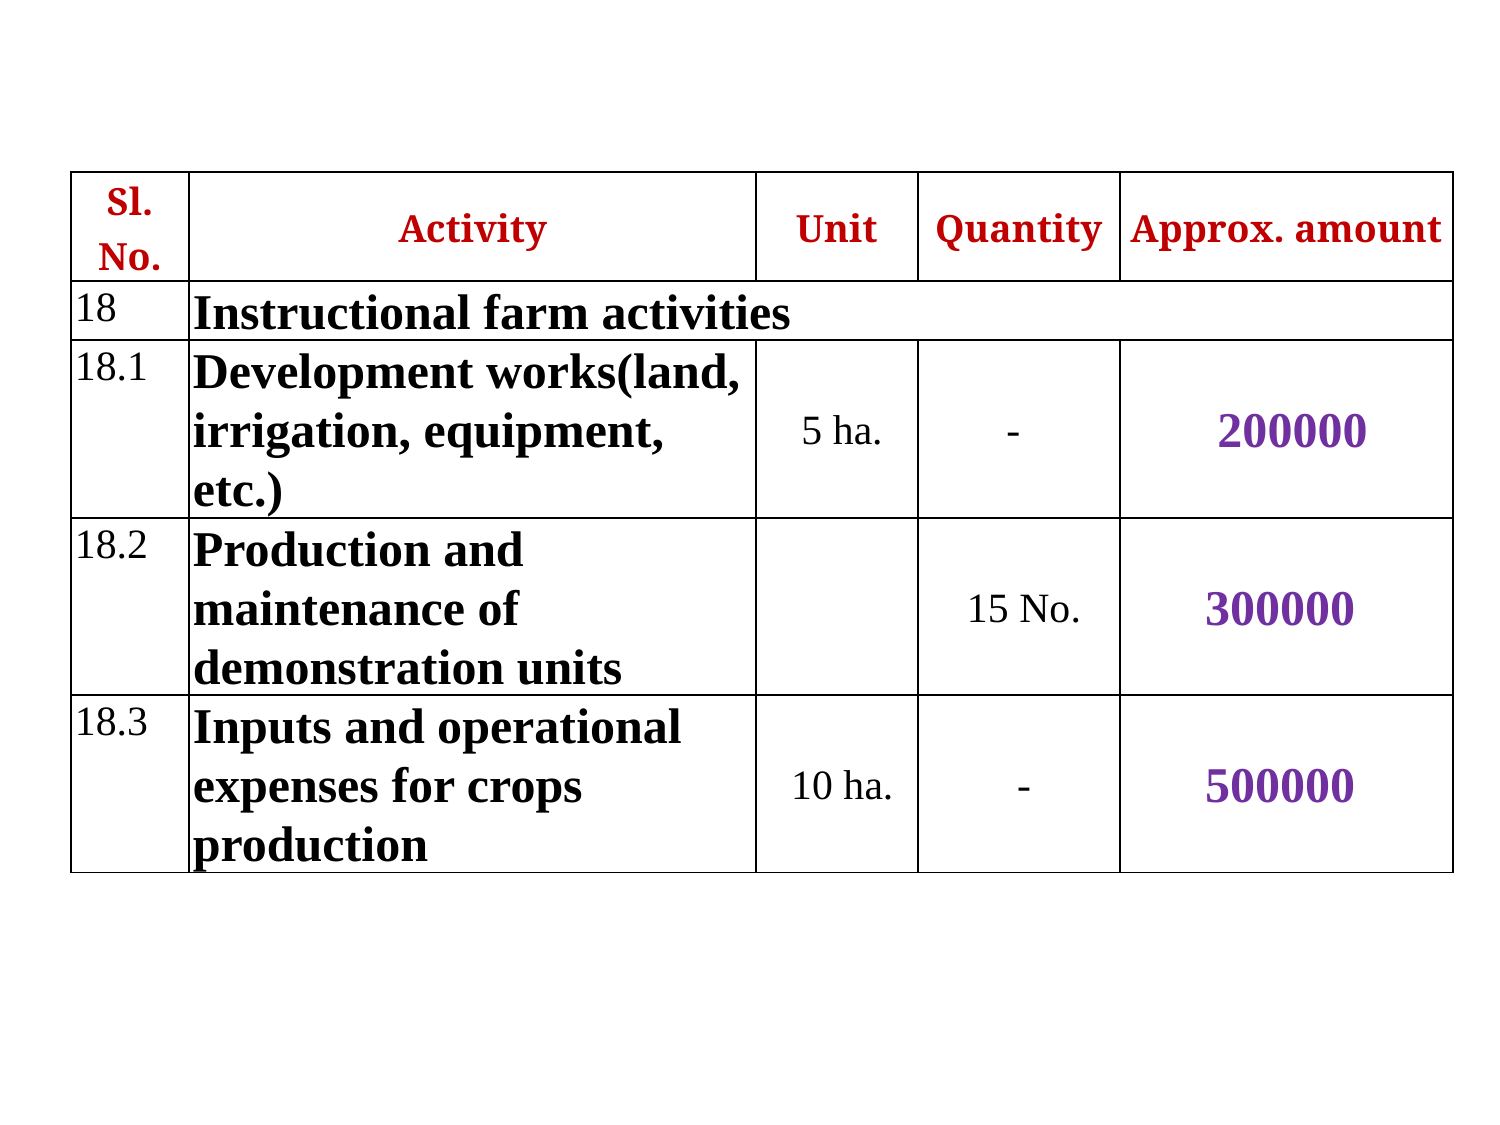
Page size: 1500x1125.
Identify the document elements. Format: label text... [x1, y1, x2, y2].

table_cell Production and maintenance of demonstration units [190, 519, 755, 694]
table_cell 500000 [1121, 696, 1452, 872]
table_cell Development works(land, irrigation, equipment, etc.) [190, 341, 755, 517]
table_header Activity [190, 173, 755, 280]
table_header Sl. No. [72, 173, 188, 280]
table_cell Inputs and operational expenses for crops production [190, 696, 755, 872]
table_cell 300000 [1121, 519, 1452, 694]
table_cell [757, 519, 917, 694]
table_header Quantity [919, 173, 1119, 280]
table_cell 18 [72, 282, 188, 339]
table_header Approx. amount [1121, 173, 1452, 280]
table_cell - [919, 341, 1119, 517]
table_cell 18.1 [72, 341, 188, 517]
table_cell 15 No. [919, 519, 1119, 694]
table_cell - [919, 696, 1119, 872]
table_cell 10 ha. [757, 696, 917, 872]
table_cell 5 ha. [757, 341, 917, 517]
table_cell Instructional farm activities [190, 282, 1452, 339]
table_cell 18.2 [72, 519, 188, 694]
table_cell 200000 [1121, 341, 1452, 517]
table_cell 18.3 [72, 696, 188, 872]
table_header Unit [757, 173, 917, 280]
